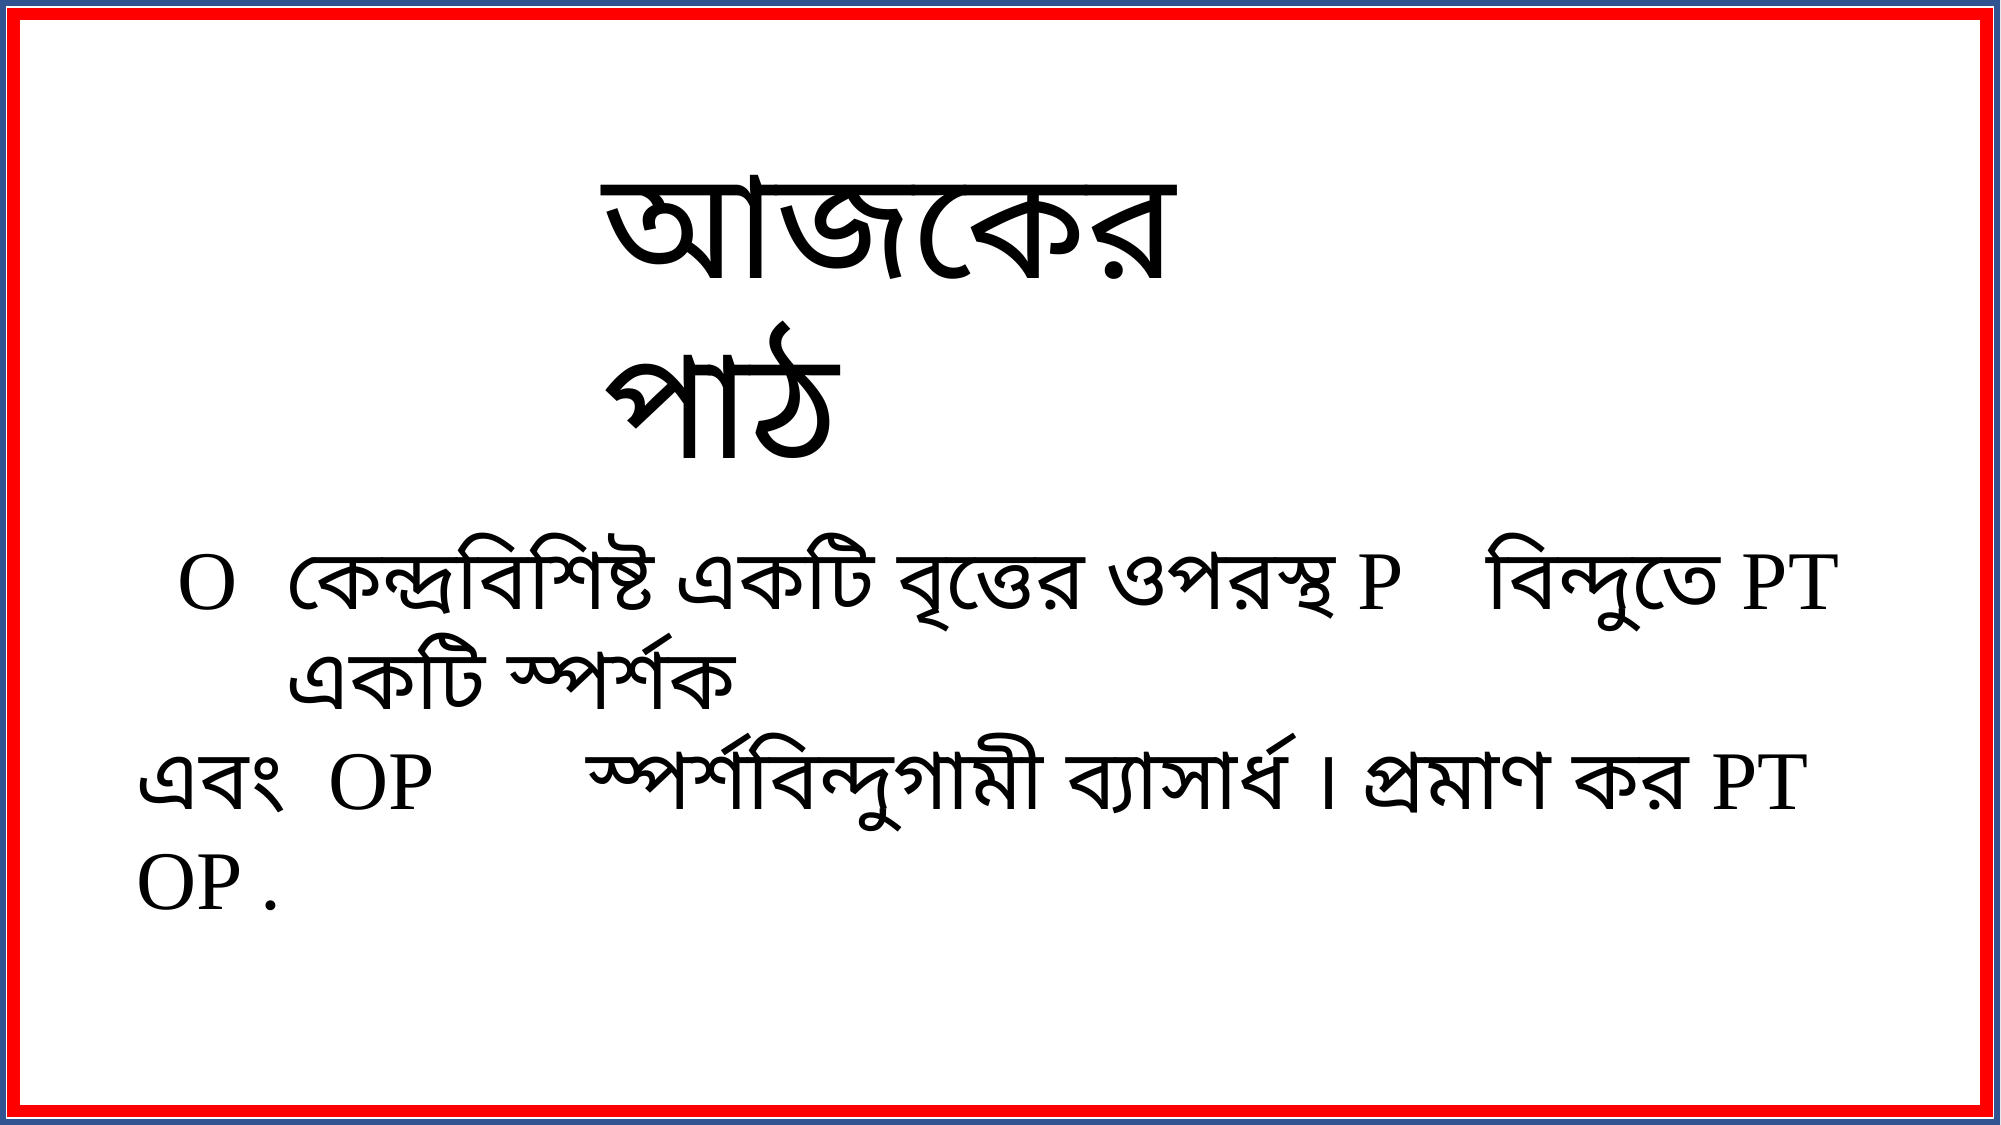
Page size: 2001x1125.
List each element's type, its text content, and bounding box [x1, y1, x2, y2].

text_box আজকের পাঠ [588, 121, 1412, 497]
